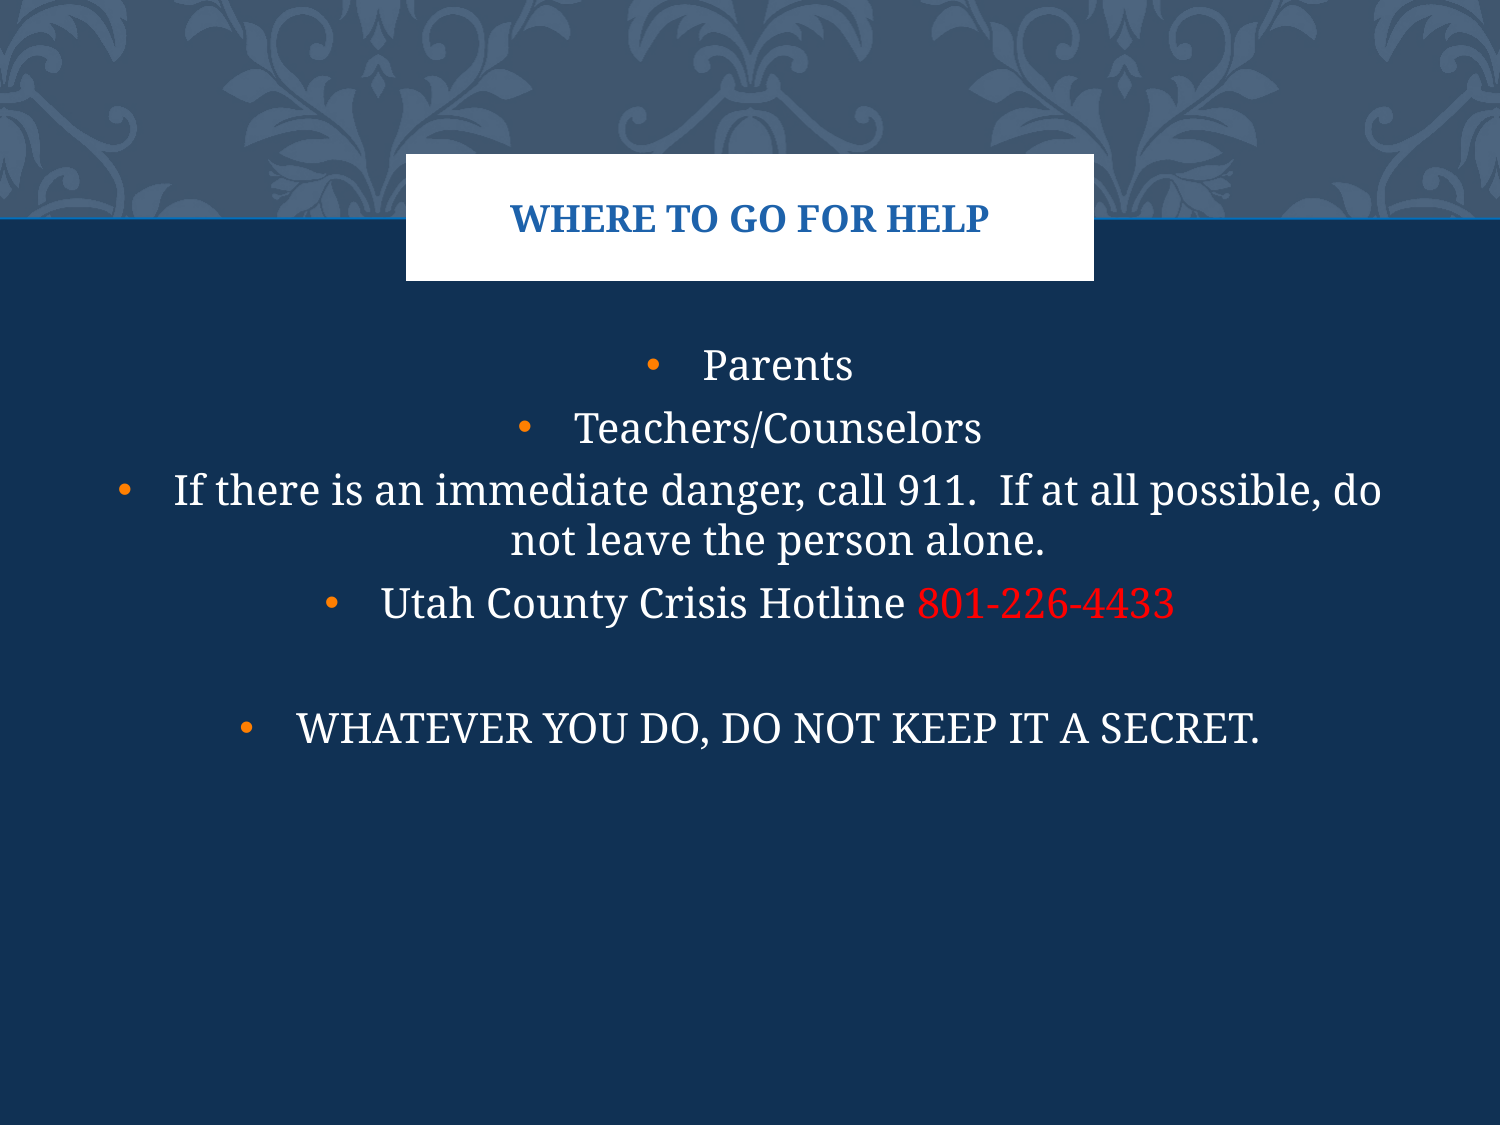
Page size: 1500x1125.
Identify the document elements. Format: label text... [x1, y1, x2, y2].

title WHERE TO GO FOR HELP [406, 154, 1094, 281]
list Parents Teachers/Counselors If there is an immediate danger, call 911. If at all possible, do not leave the person alone. Utah County Crisis Hotline 801-226-4433 WHATEVER YOU DO, DO NOT KEEP IT A SECRET. [75, 331, 1425, 1000]
picture [0, 0, 1500, 217]
